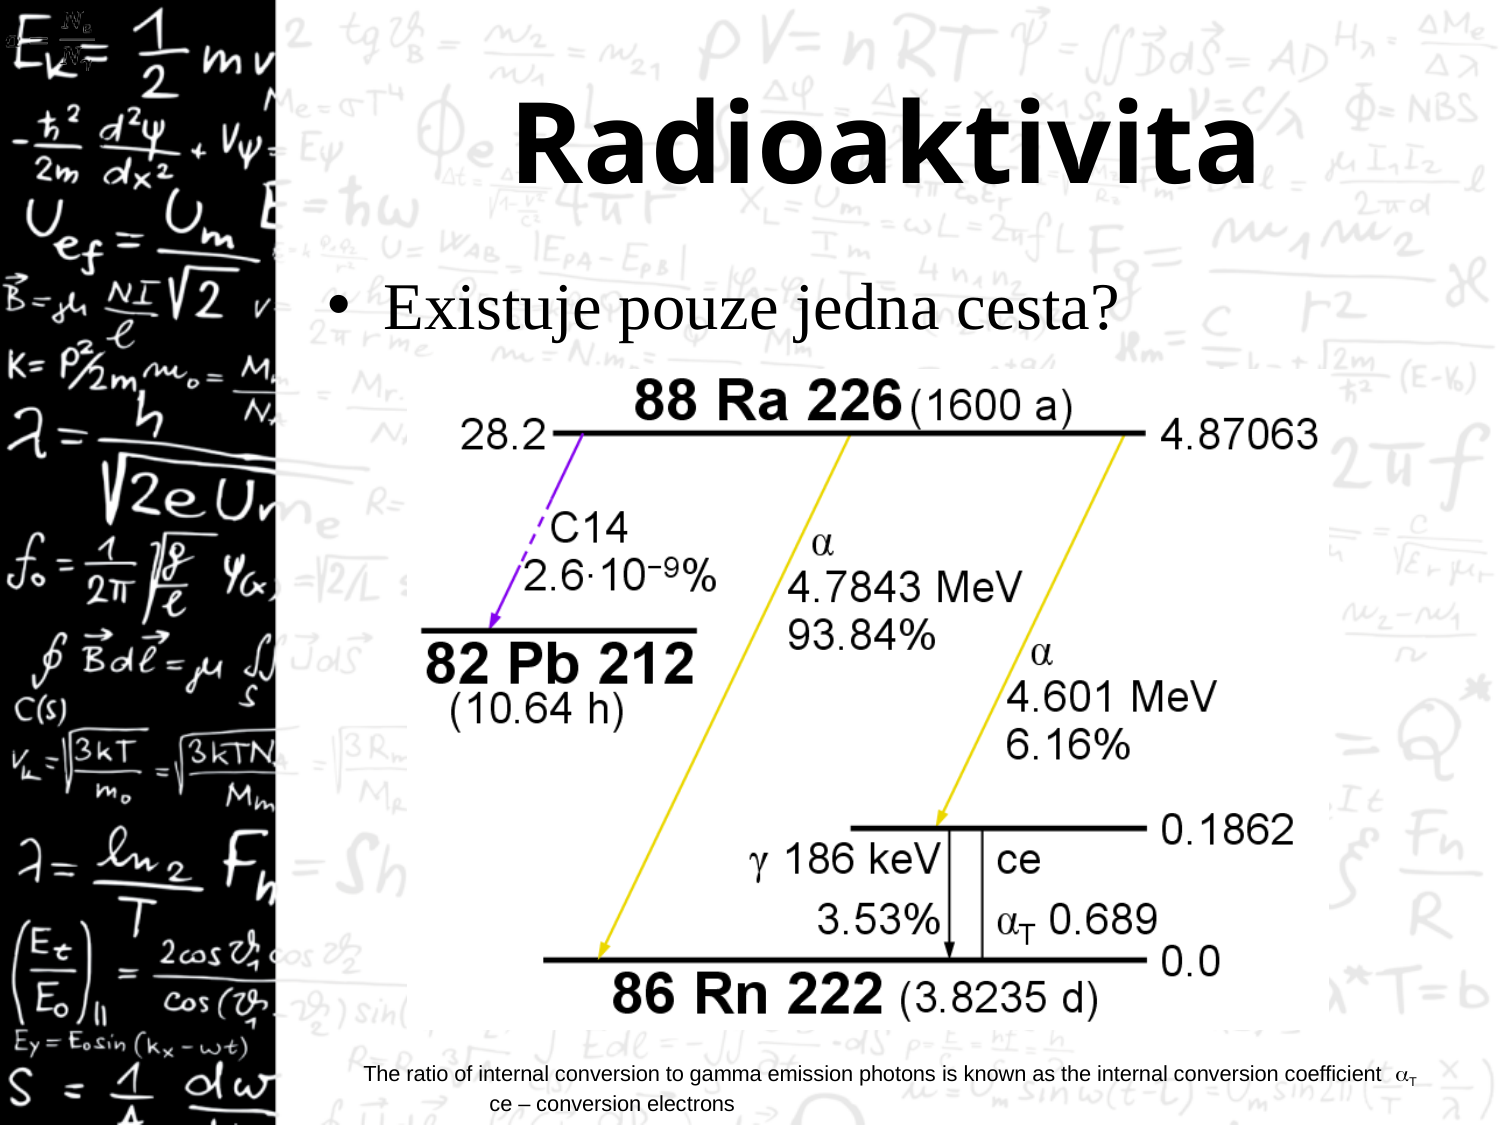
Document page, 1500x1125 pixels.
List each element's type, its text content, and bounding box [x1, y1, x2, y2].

text_box The ratio of internal conversion to gamma emission photons is known as the internal conversion coefficient aT ce – conversion electrons [348, 1052, 1500, 1123]
picture [0, 0, 1500, 1125]
title Radioaktivita [312, 45, 1461, 233]
text_box Existuje pouze jedna cesta? [312, 255, 1500, 362]
